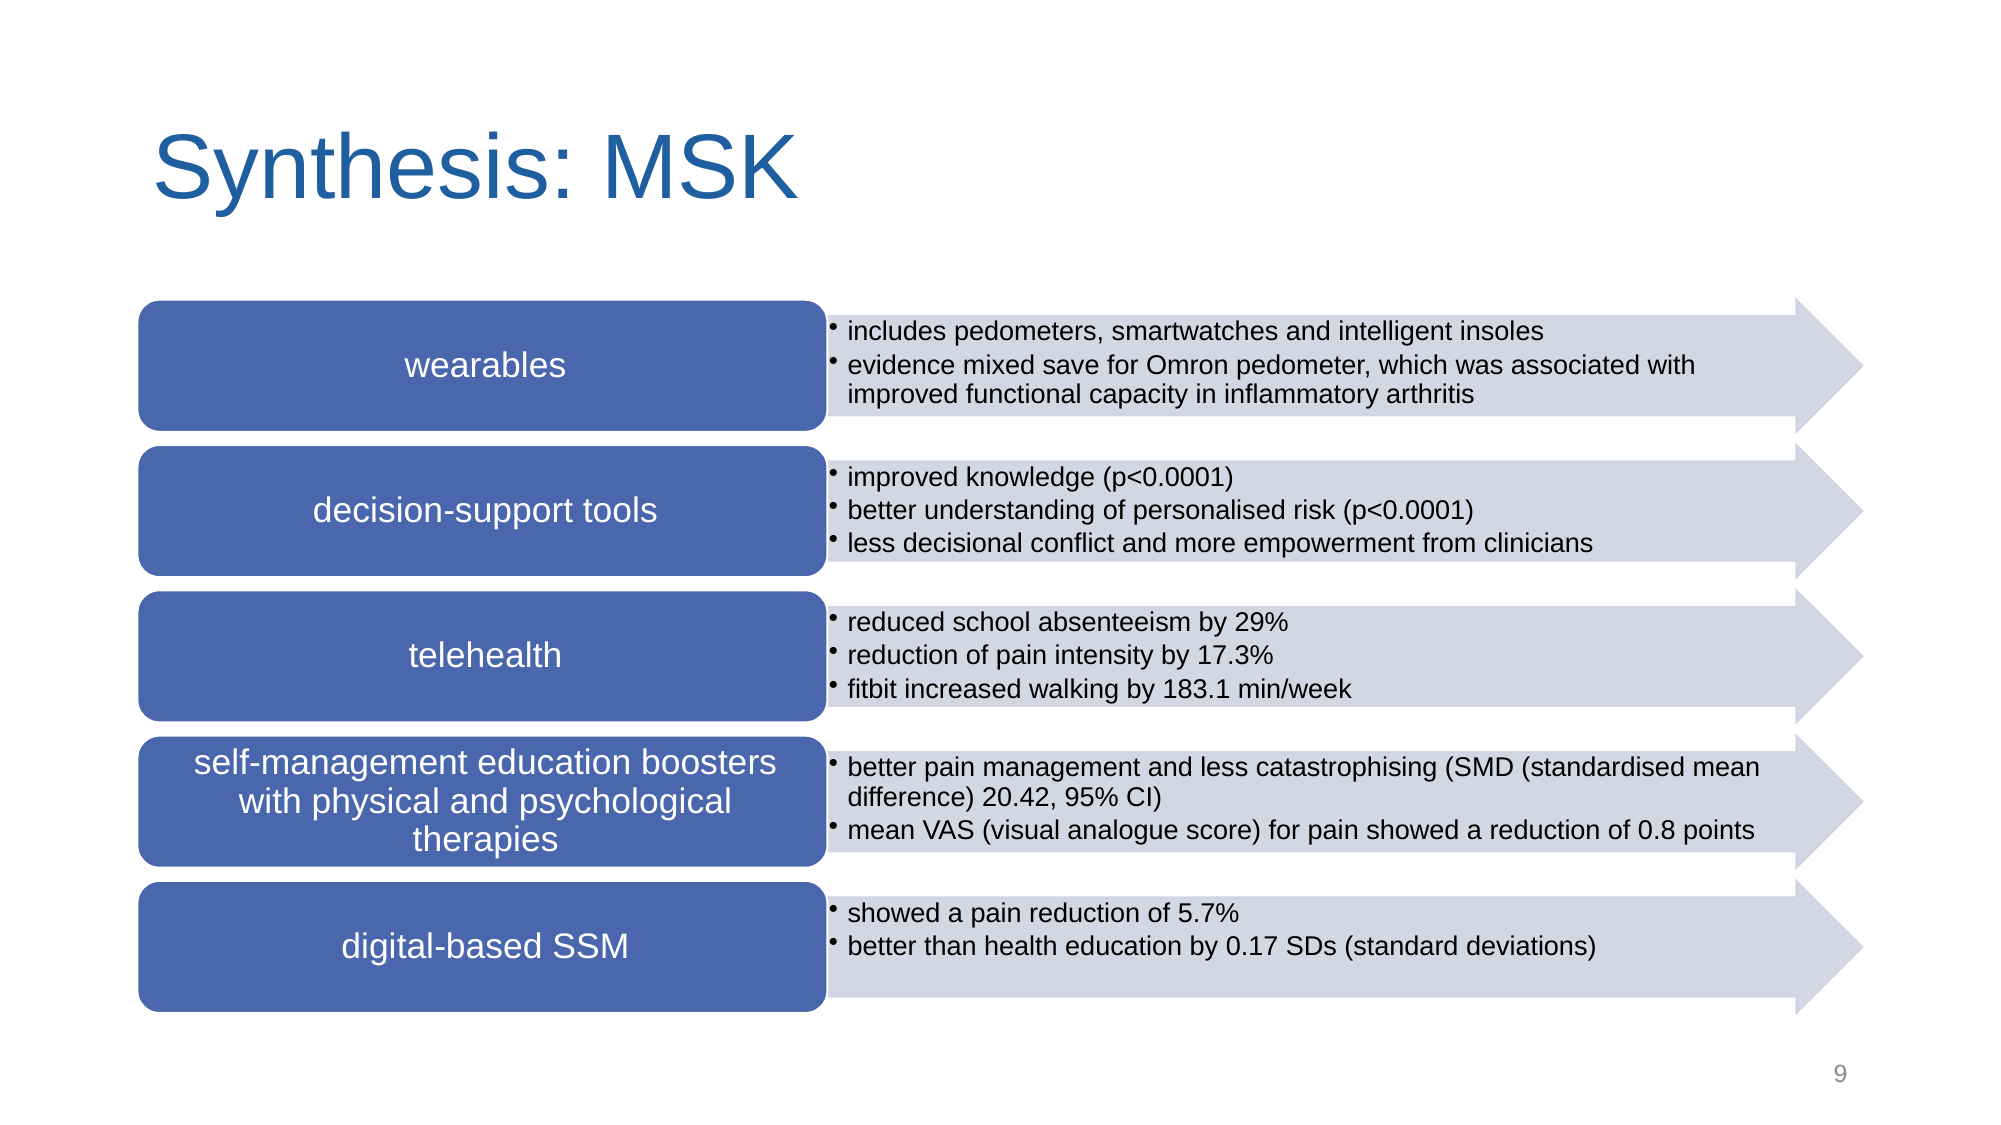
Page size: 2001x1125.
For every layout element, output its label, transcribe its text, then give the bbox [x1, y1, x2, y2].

title Synthesis: MSK [137, 59, 1863, 278]
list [137, 299, 1863, 1014]
slide_number 9 [1412, 1042, 1863, 1103]
